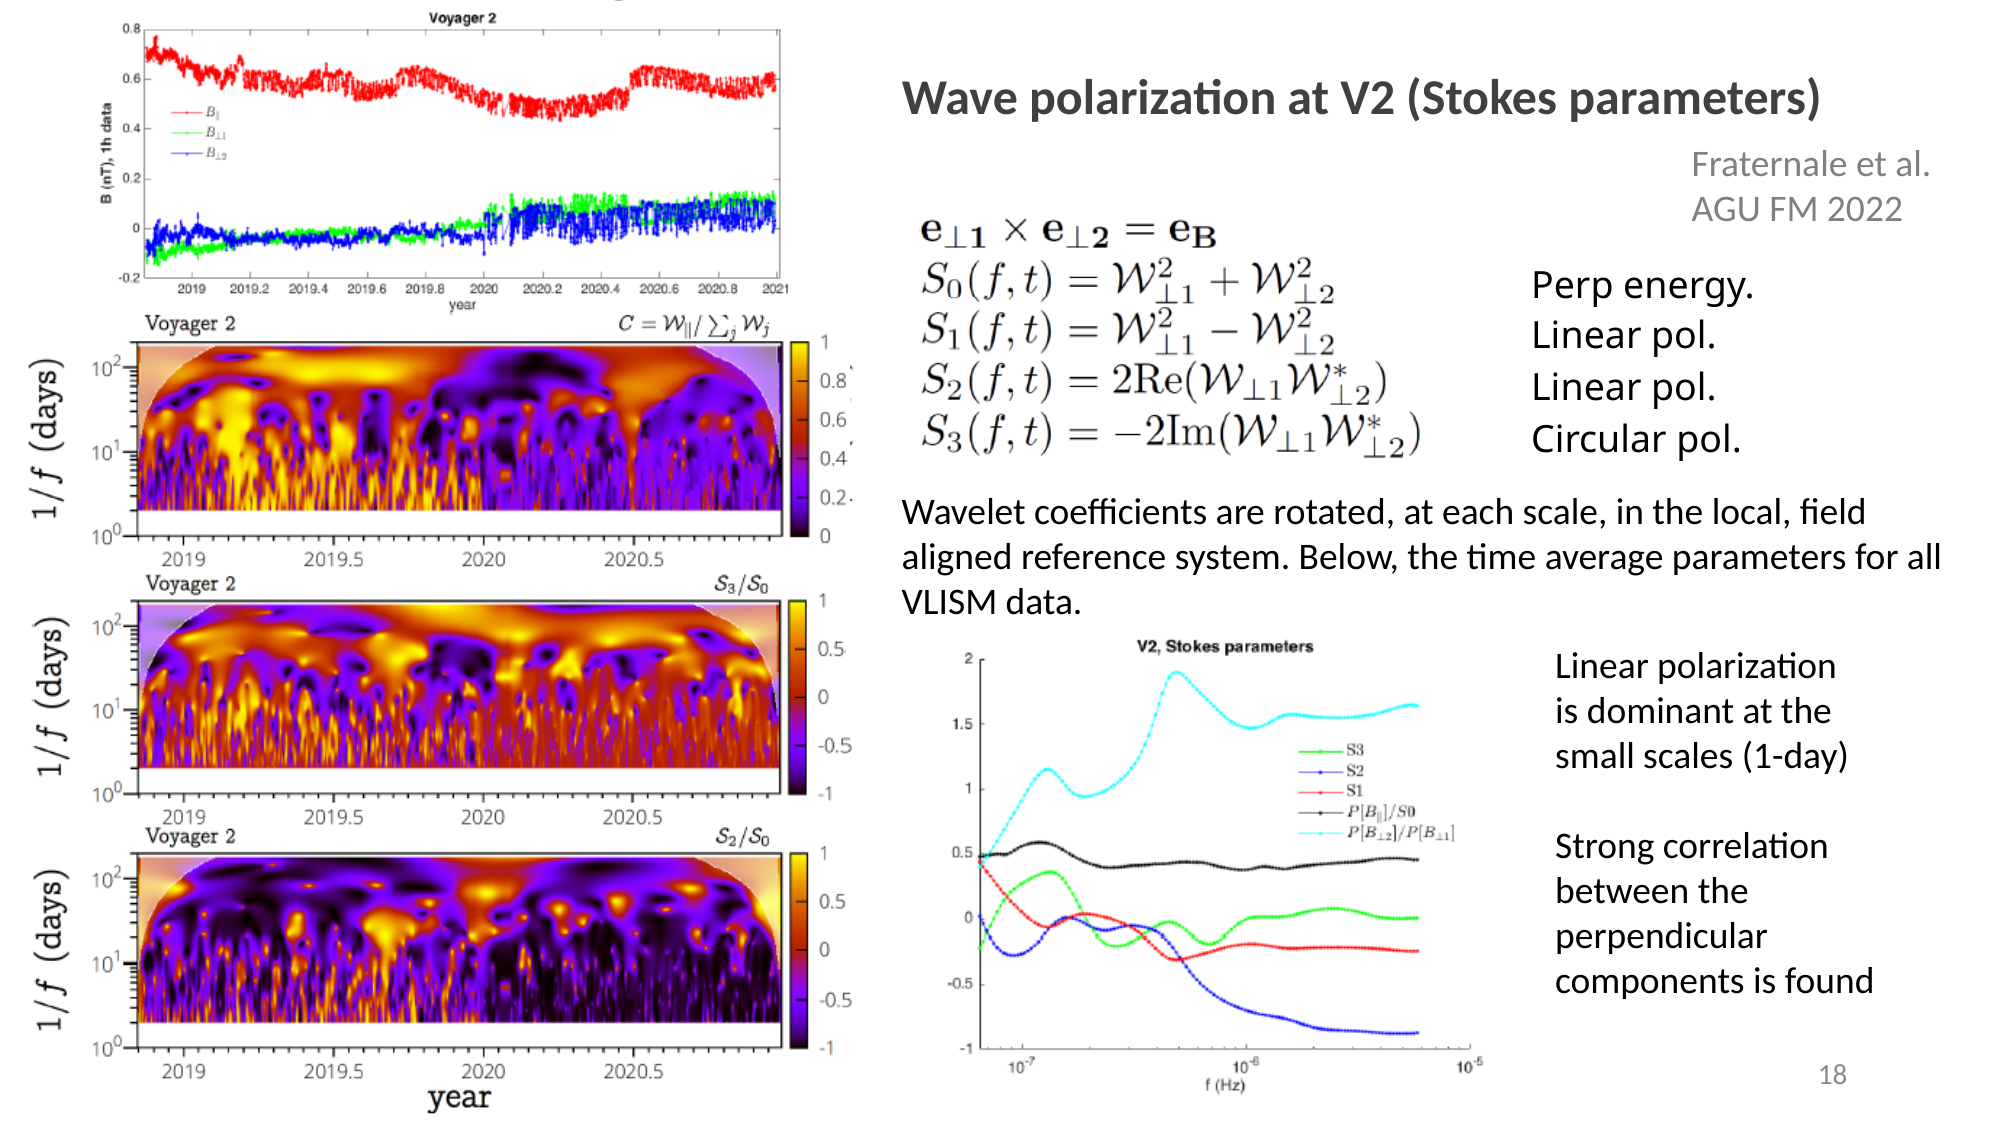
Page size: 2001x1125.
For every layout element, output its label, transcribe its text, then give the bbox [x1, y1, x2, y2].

slide_number 18 [1512, 1042, 1863, 1103]
picture [914, 620, 1512, 1108]
text_box Linear polarization is dominant at the small scales (1-day) Strong correlation between the perpendicular components is found [1540, 633, 1909, 1054]
text_box Perp energy. [1516, 253, 1933, 314]
text_box Linear pol. [1516, 303, 1885, 355]
text_box Circular pol. [1516, 416, 1885, 468]
text_box Wave polarization at V2 (Stokes parameters) [886, 36, 1848, 160]
text_box Wavelet coefficients are rotated, at each scale, in the local, field aligned reference system. Below, the time average parameters for all VLISM data. [886, 479, 1981, 630]
picture [19, 0, 862, 1125]
text_box Linear pol. [1516, 355, 1885, 416]
picture [875, 159, 1450, 486]
text_box Fraternale et al. AGU FM 2022 [1676, 132, 2000, 237]
